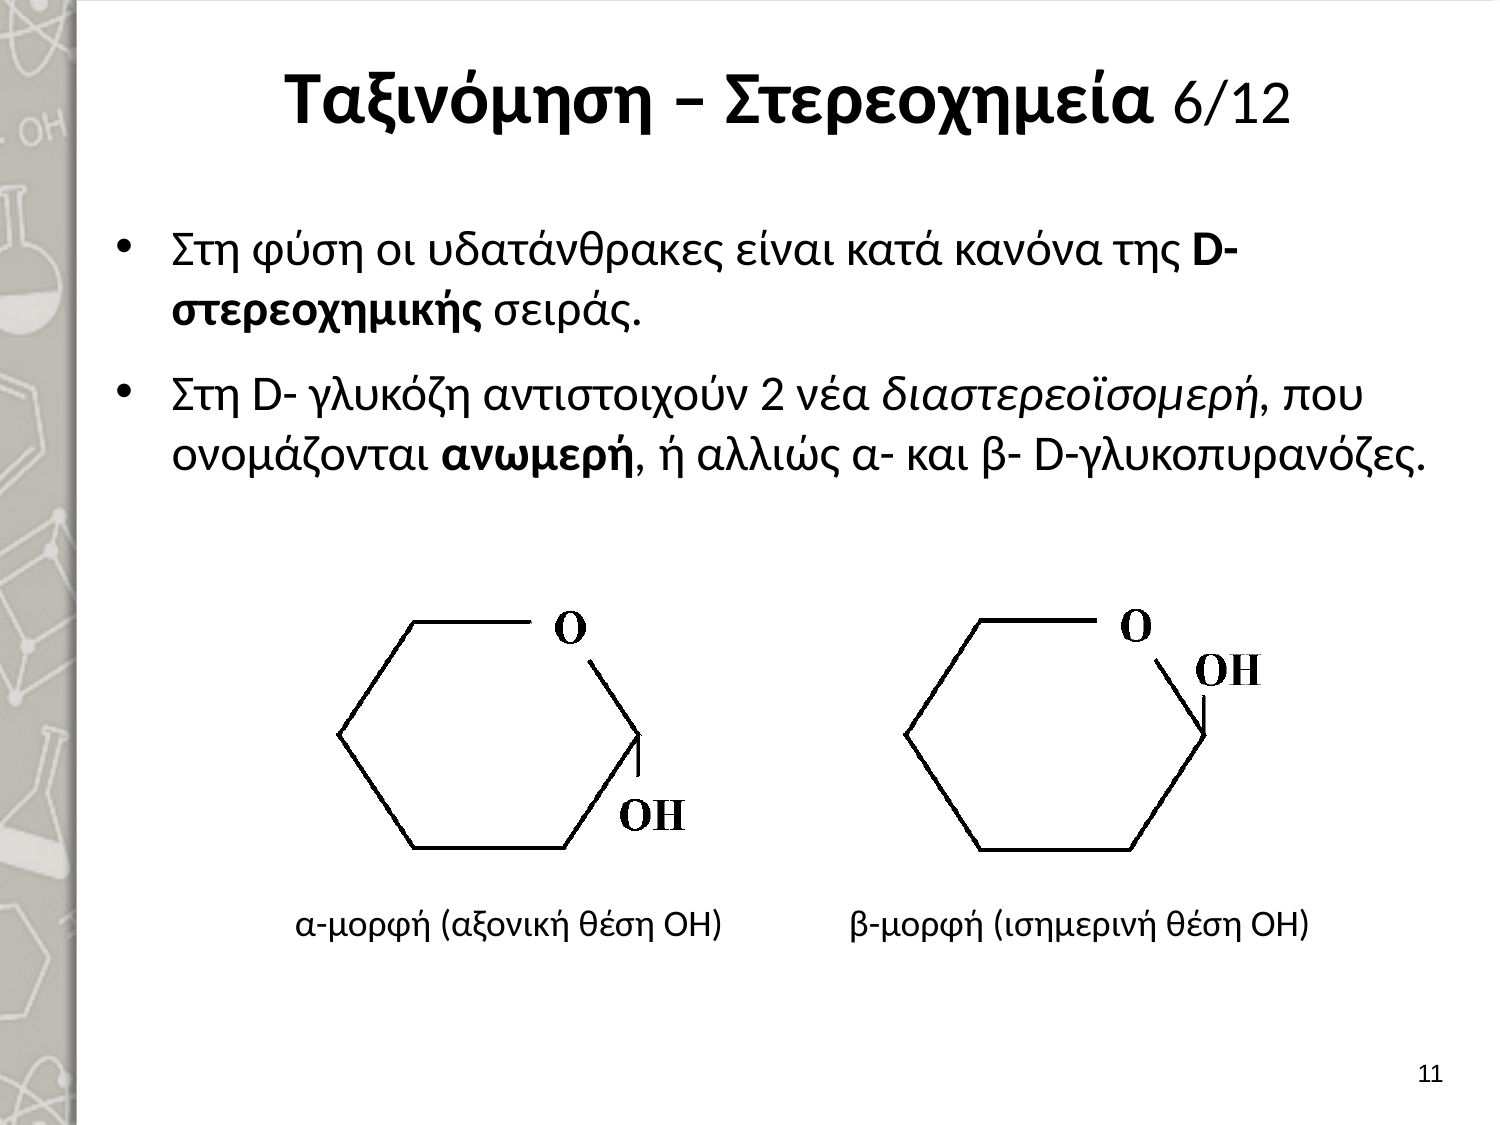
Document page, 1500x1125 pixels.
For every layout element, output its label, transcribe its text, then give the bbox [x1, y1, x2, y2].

picture [903, 609, 1261, 853]
picture [336, 611, 685, 851]
slide_number 10 [1108, 1042, 1459, 1103]
list Στη φύση οι υδατάνθρακες είναι κατά κανόνα της D-στερεοχημικής σειράς. Στη D- γλυκόζη αντιστοιχούν 2 νέα διαστερεοϊσομερή, που ονομάζονται ανωμερή, ή αλλιώς α- και β- D-γλυκοπυρανόζες. [100, 208, 1471, 575]
title Ταξινόμηση – Στερεοχημεία 6/12 [76, 19, 1500, 169]
text_box β-μορφή (ισημερινή θέση ΟΗ) [834, 891, 1326, 952]
text_box α-μορφή (αξονική θέση ΟΗ) [280, 891, 739, 952]
